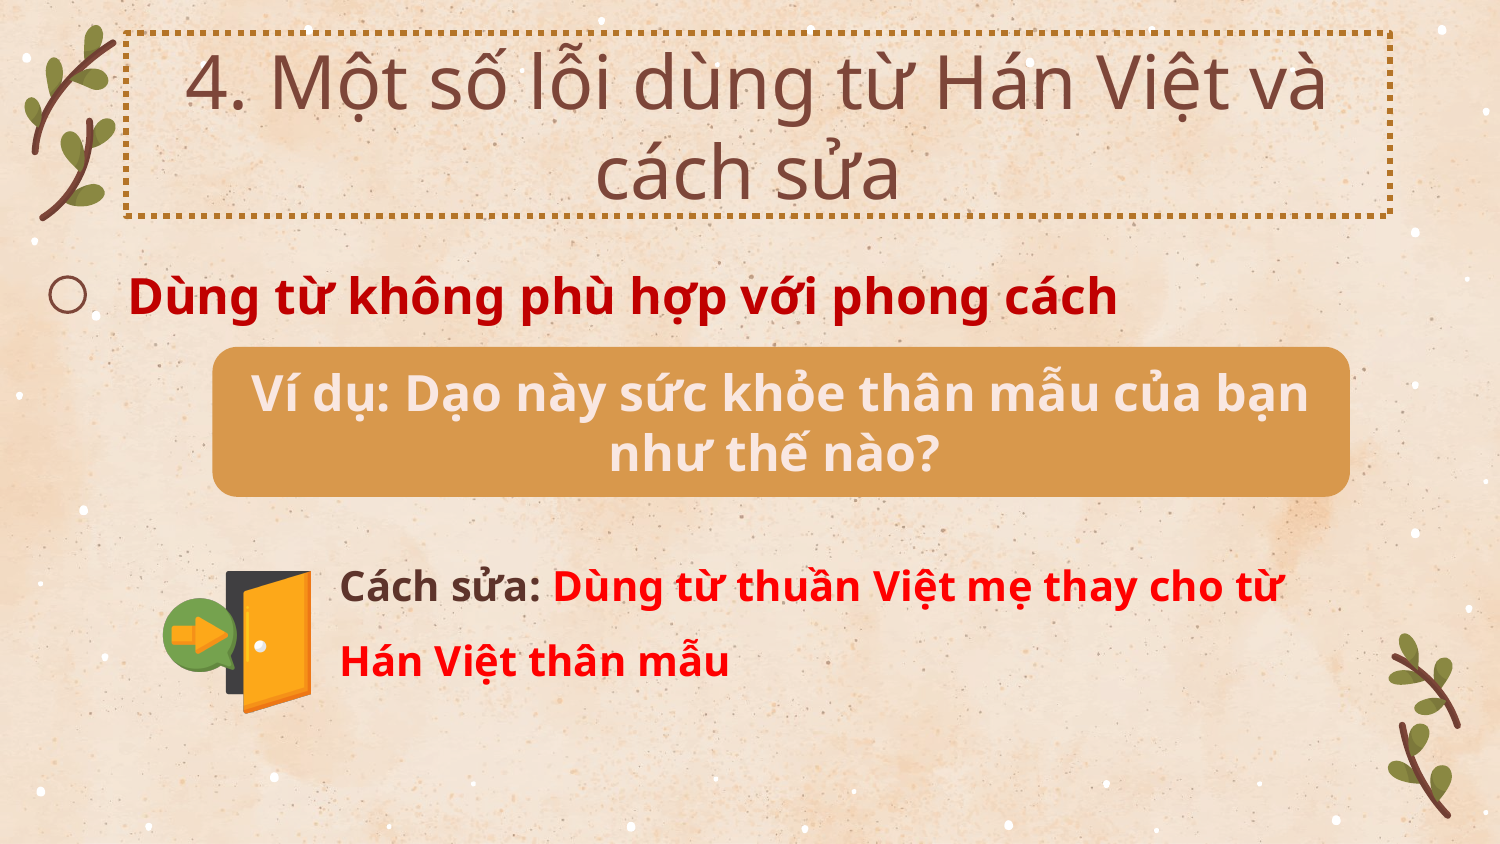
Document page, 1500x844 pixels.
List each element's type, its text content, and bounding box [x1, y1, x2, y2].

text_box Cách sửa: Dùng từ thuần Việt mẹ thay cho từ Hán Việt thân mẫu [324, 527, 1300, 693]
title 4. Một số lỗi dùng từ Hán Việt và cách sửa [126, 33, 1390, 217]
text_box [49, 276, 86, 313]
picture [162, 571, 311, 715]
text_box Ví dụ: Dạo này sức khỏe thân mẫu của bạn như thế nào? [210, 344, 1353, 499]
text_box Dùng từ không phù hợp với phong cách [112, 256, 1193, 332]
